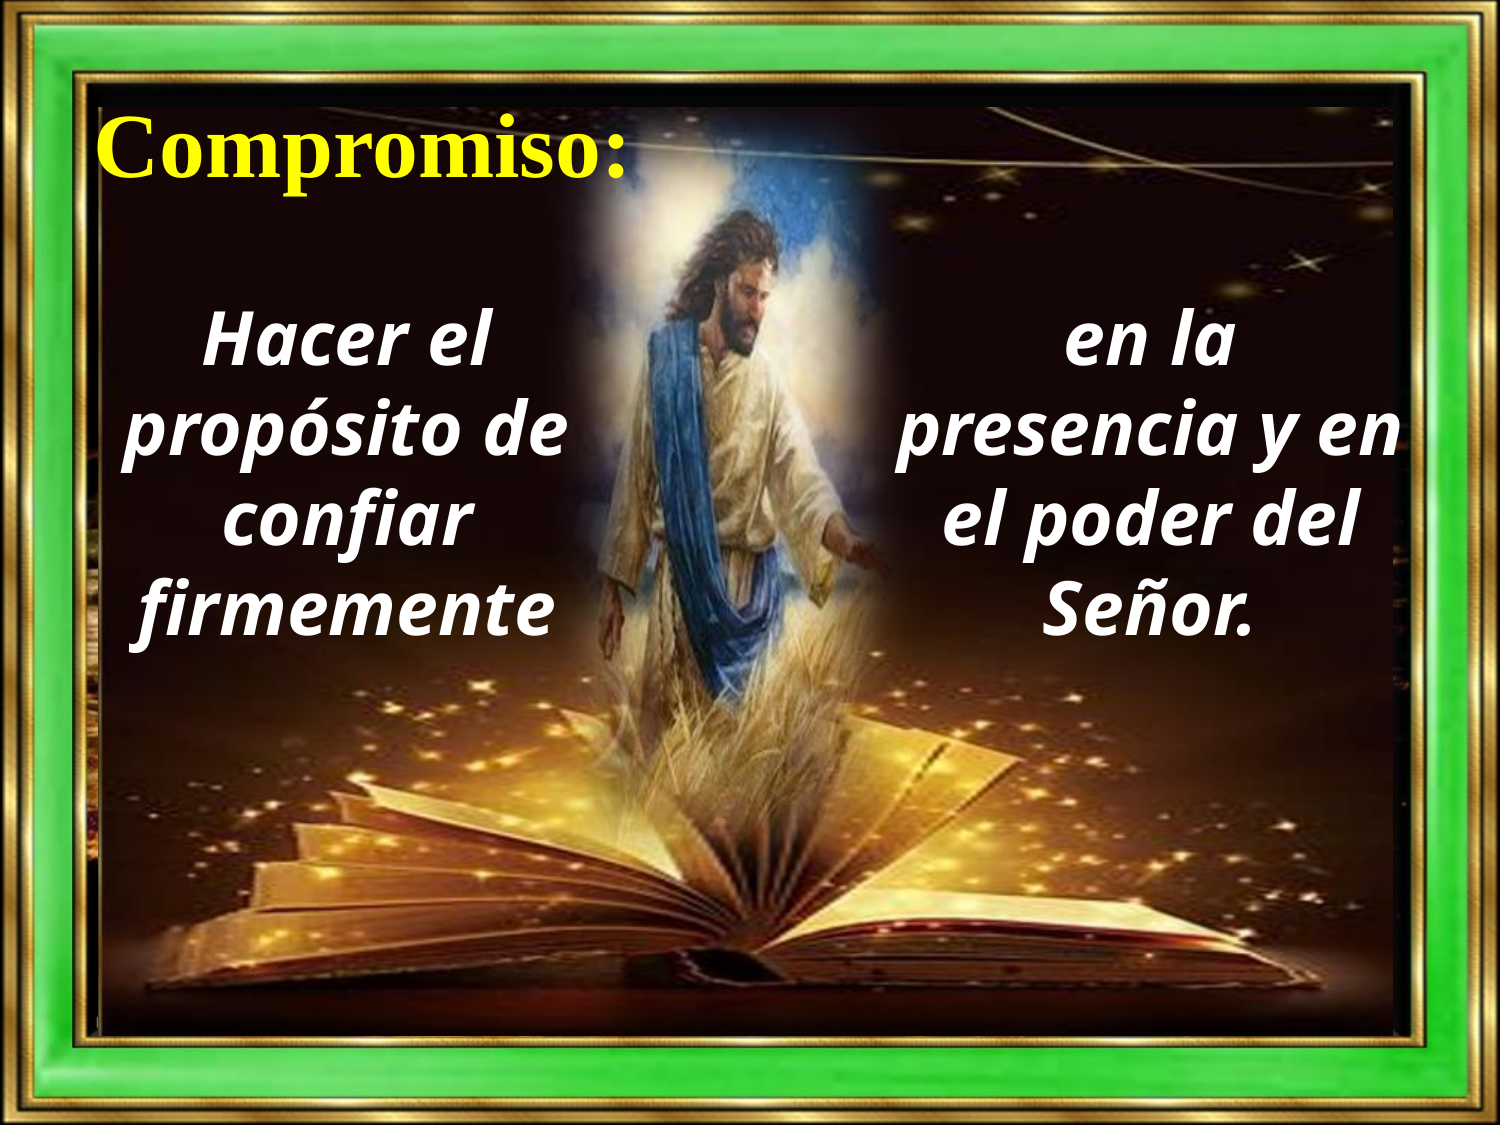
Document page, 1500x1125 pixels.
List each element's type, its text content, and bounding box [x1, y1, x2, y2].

text_box Compromiso: [79, 78, 648, 203]
picture [0, 0, 1500, 1125]
